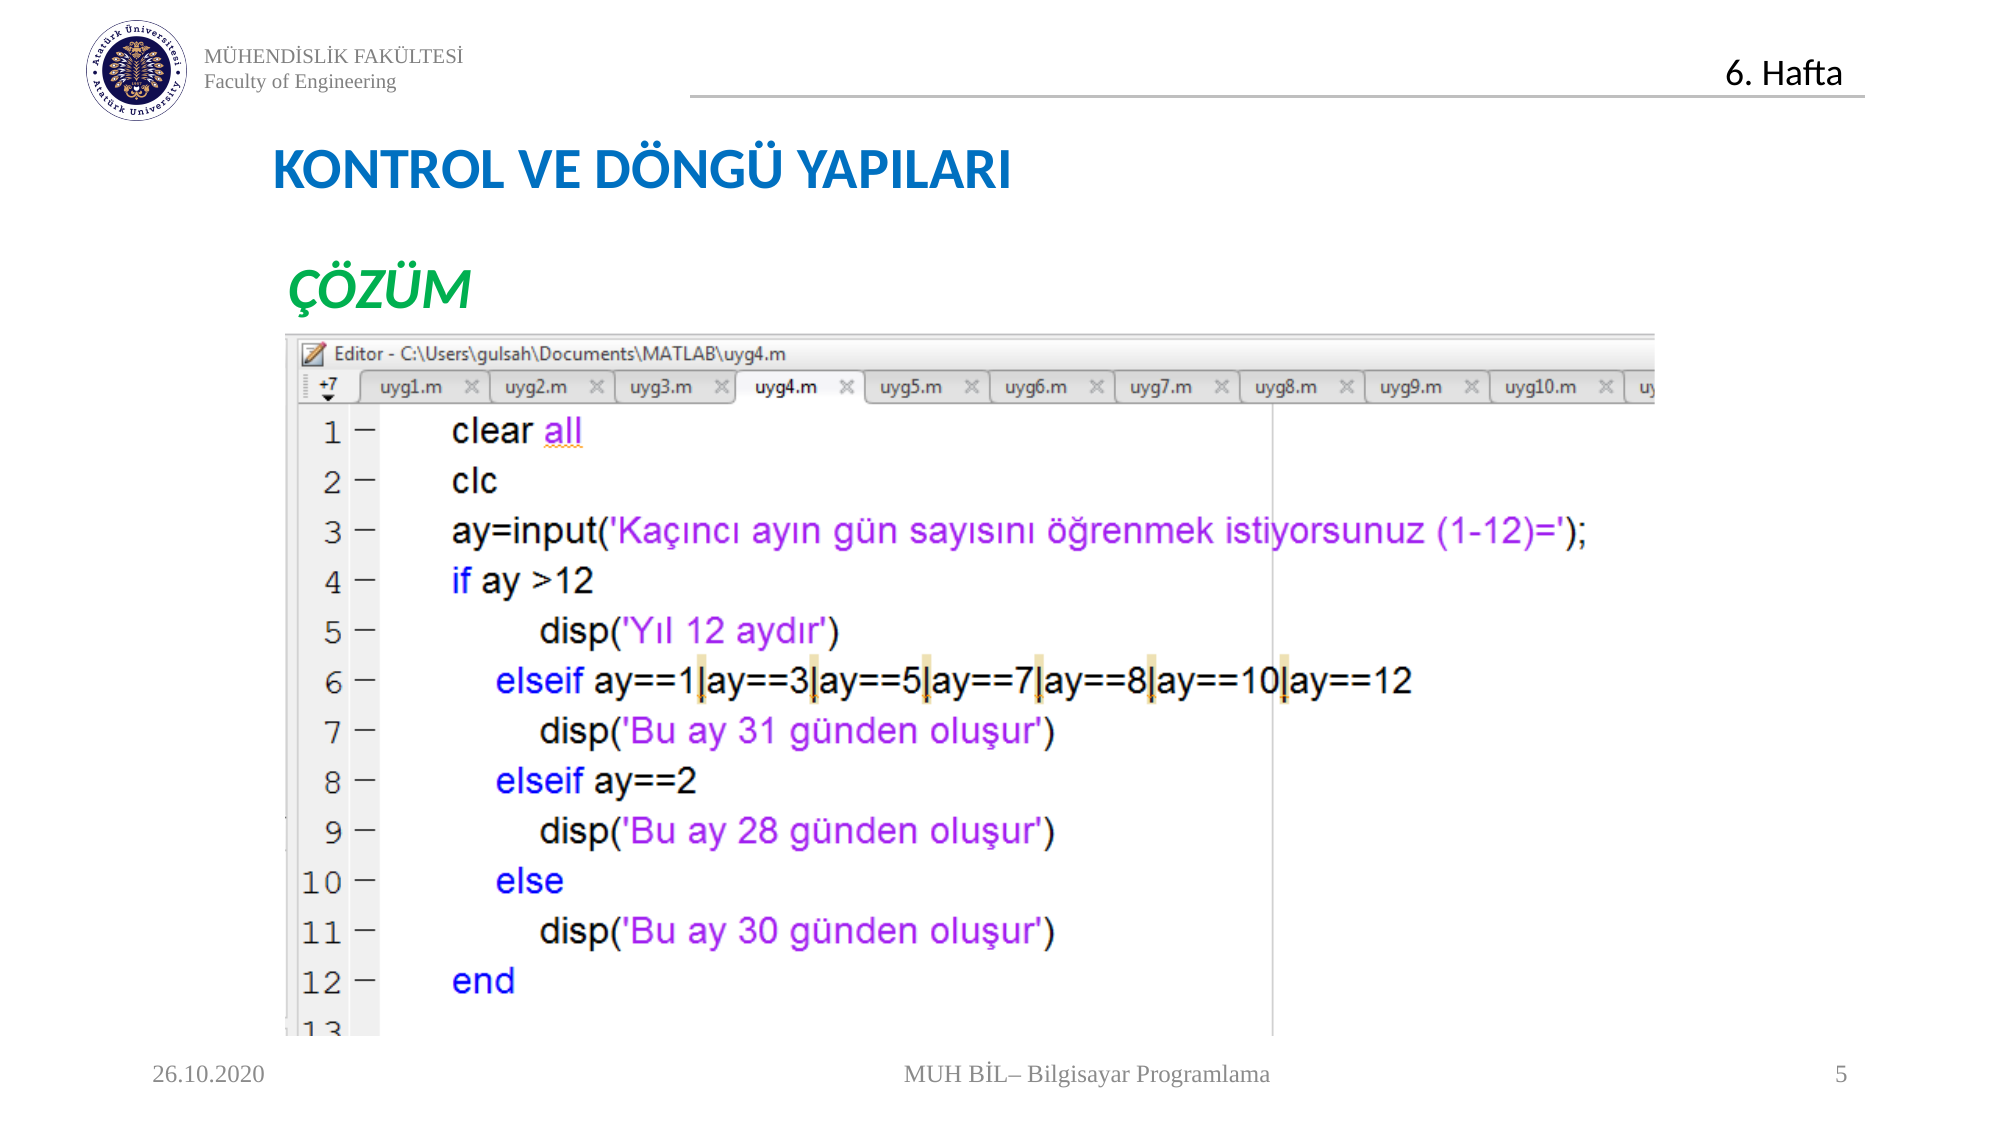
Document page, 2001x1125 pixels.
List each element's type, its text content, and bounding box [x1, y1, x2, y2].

picture [285, 328, 1655, 1036]
text_box ÇÖZÜM [273, 242, 703, 328]
slide_number 5 [1795, 1042, 1863, 1103]
text_box KONTROL VE DÖNGÜ YAPILARI [258, 123, 1088, 208]
footer MUH BİL– Bilgisayar Programlama [410, 1042, 1765, 1103]
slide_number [137, 1042, 374, 1103]
picture [86, 20, 187, 121]
